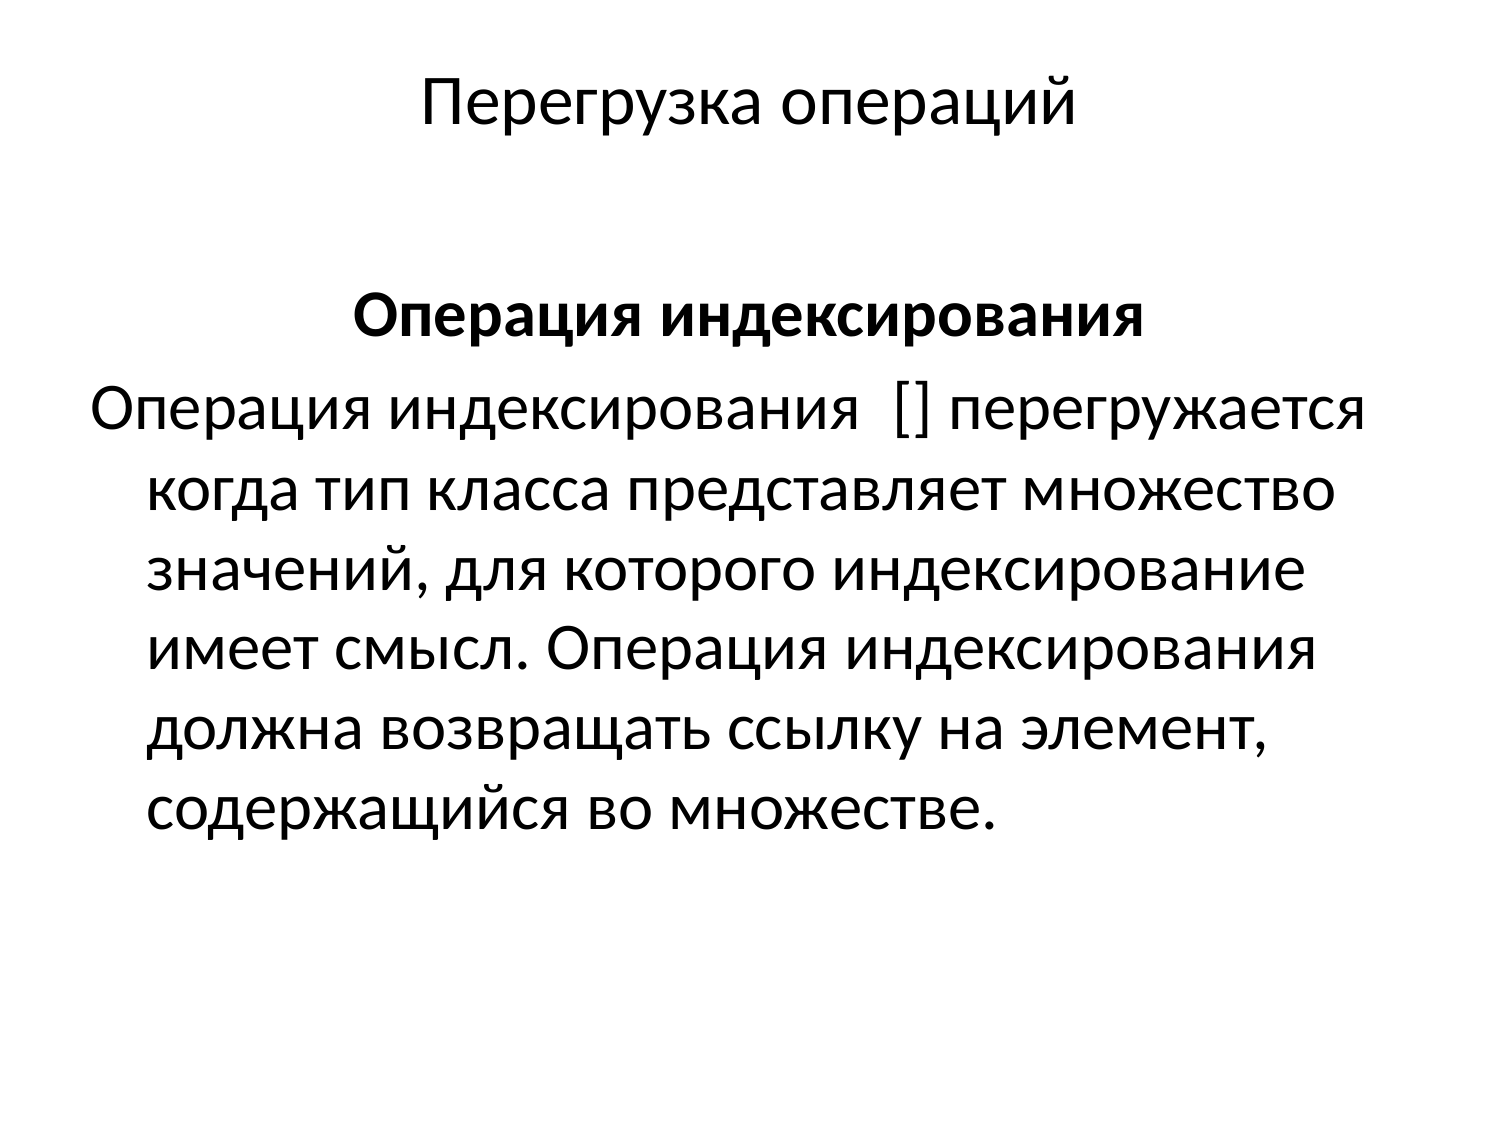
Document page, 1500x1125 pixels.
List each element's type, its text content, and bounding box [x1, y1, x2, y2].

title Перегрузка операций [75, 45, 1425, 233]
list Операция индексирования Операция индексирования [] перегружается когда тип класса представляет множество значений, для которого индексирование имеет смысл. Операция индексирования должна возвращать ссылку на элемент, содержащийся во множестве. [75, 262, 1425, 1005]
